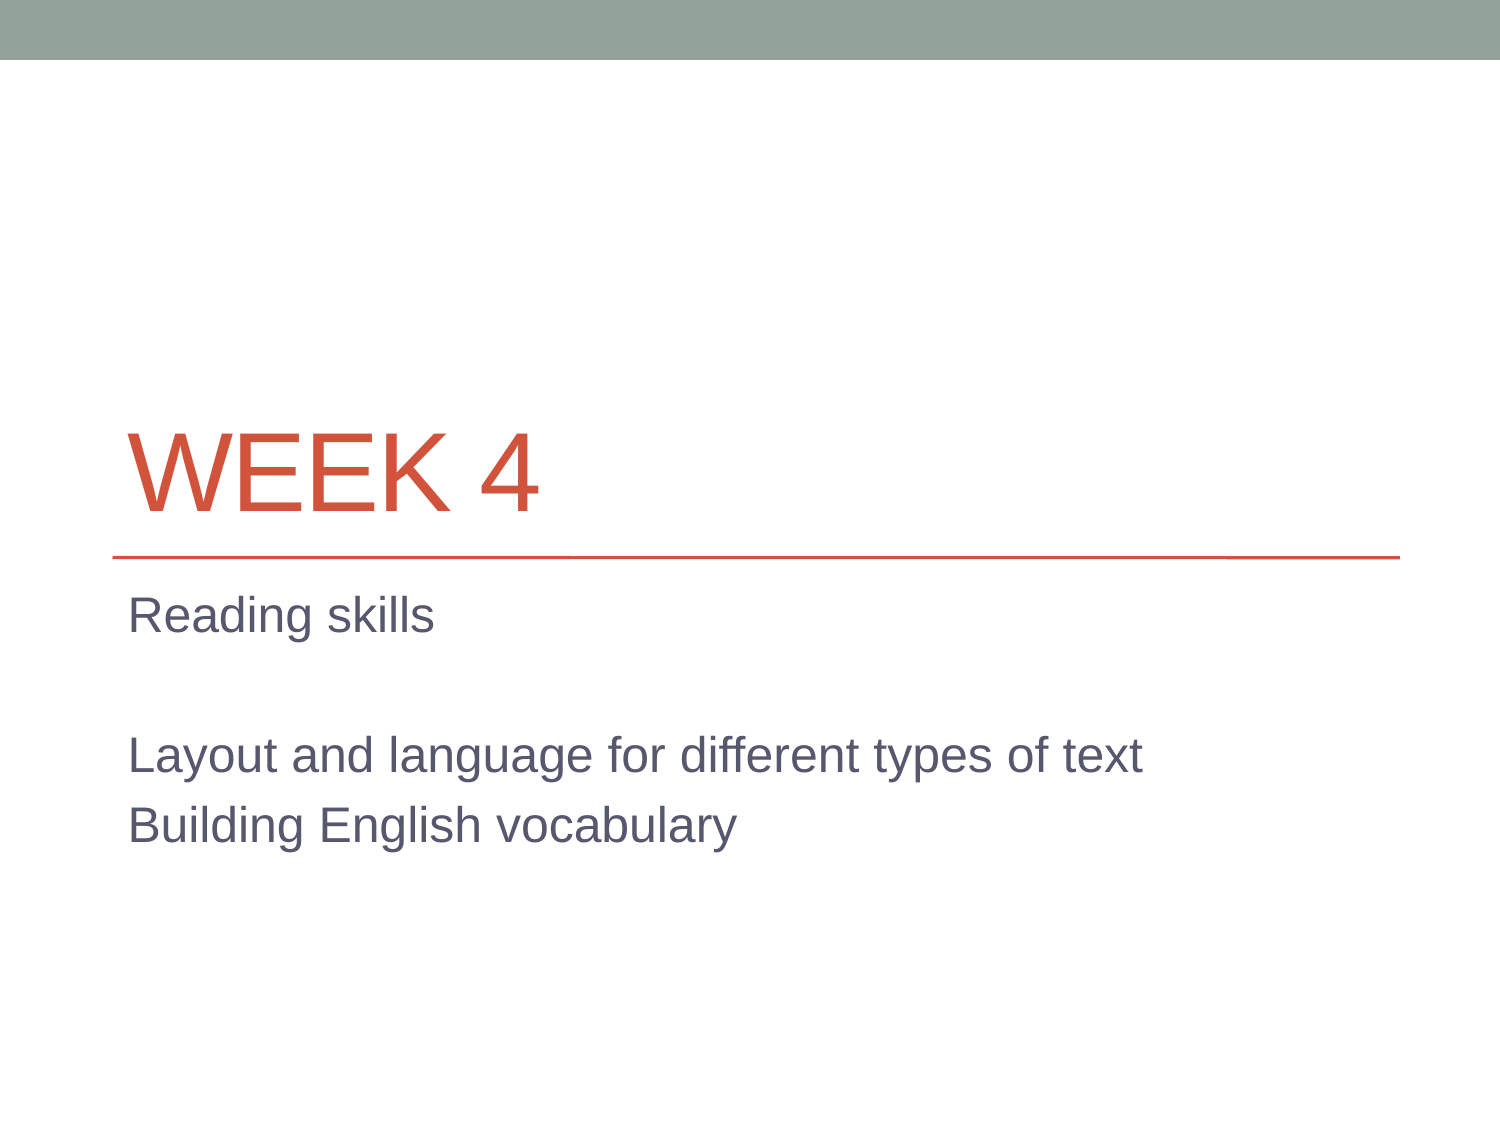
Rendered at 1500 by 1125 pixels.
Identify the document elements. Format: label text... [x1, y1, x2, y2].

subtitle Reading skills Layout and language for different types of text Building English vocabulary [112, 575, 1163, 863]
title Week 4 [112, 224, 1400, 542]
